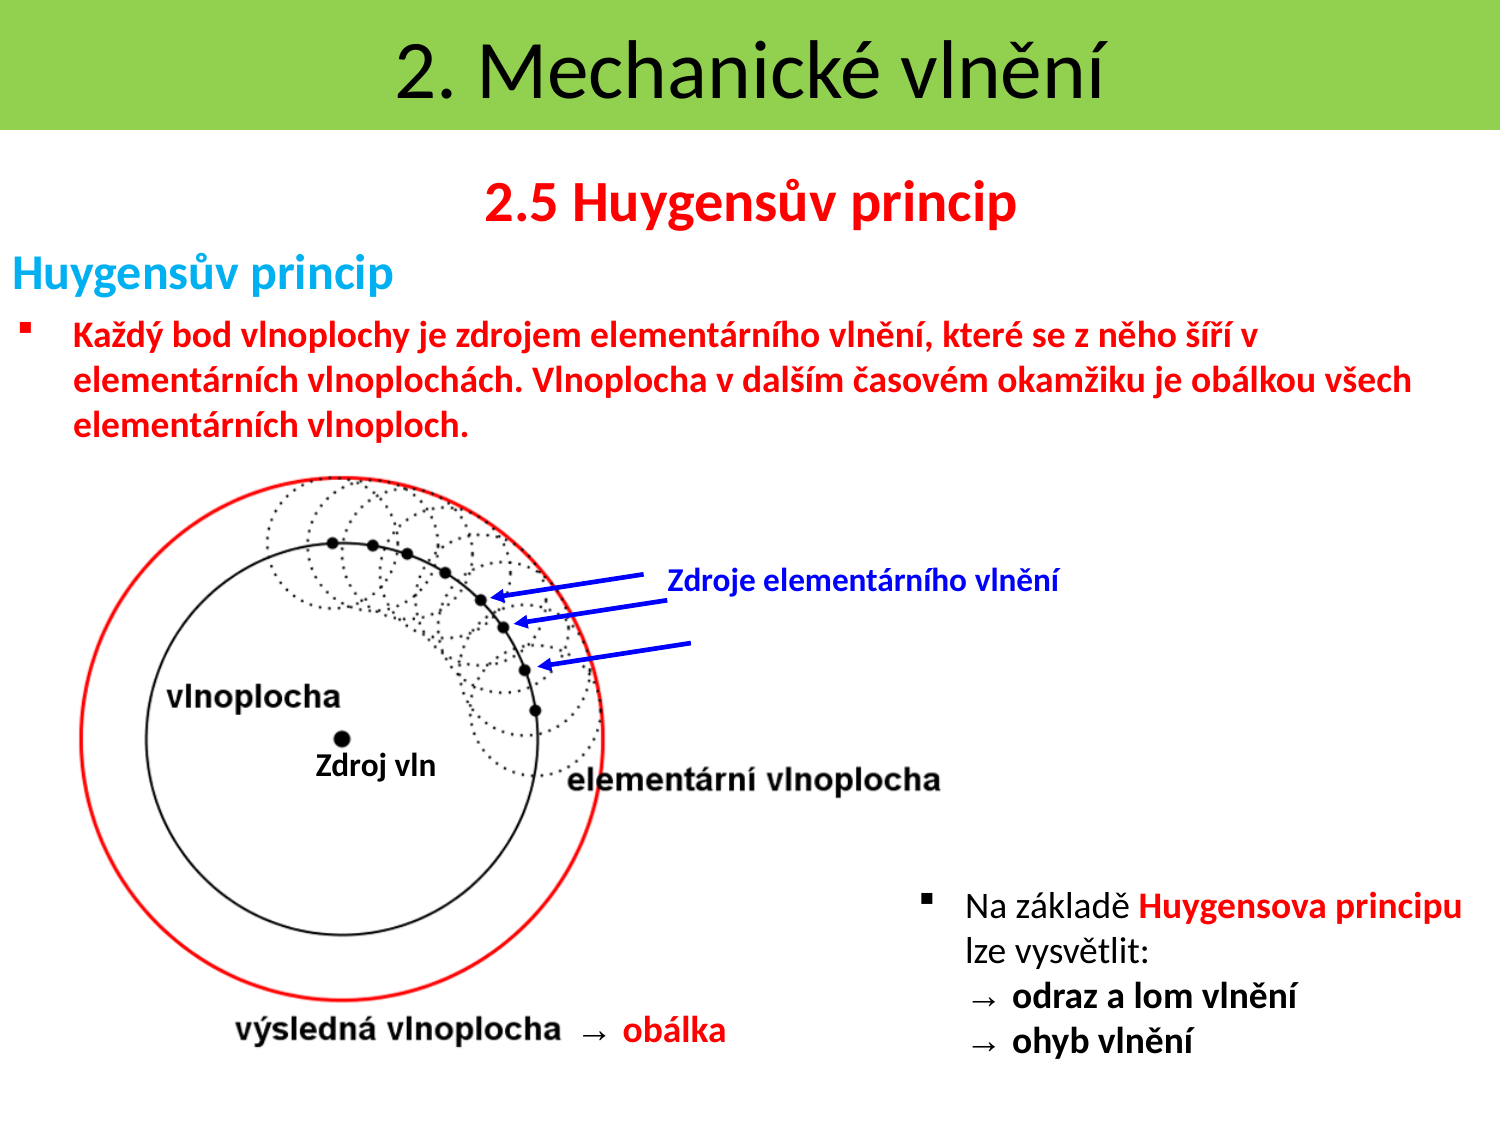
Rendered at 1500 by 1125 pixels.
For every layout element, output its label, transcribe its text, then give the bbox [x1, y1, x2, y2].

text_box 2. Mechanické vlnění [0, 0, 1500, 130]
text_box Na základě Huygensova principu lze vysvětlit: → odraz a lom vlnění → ohyb vlnění [1121, 873, 1492, 1069]
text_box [64, 455, 1117, 1071]
text_box Huygensův princip [0, 231, 1498, 307]
text_box 2.5 Huygensův princip [0, 155, 1500, 241]
text_box Každý bod vlnoplochy je zdrojem elementárního vlnění, které se z něho šíří v elementárních vlnoplochách. Vlnoplocha v dalším časovém okamžiku je obálkou všech elementárních vlnoploch. [2, 302, 1498, 453]
